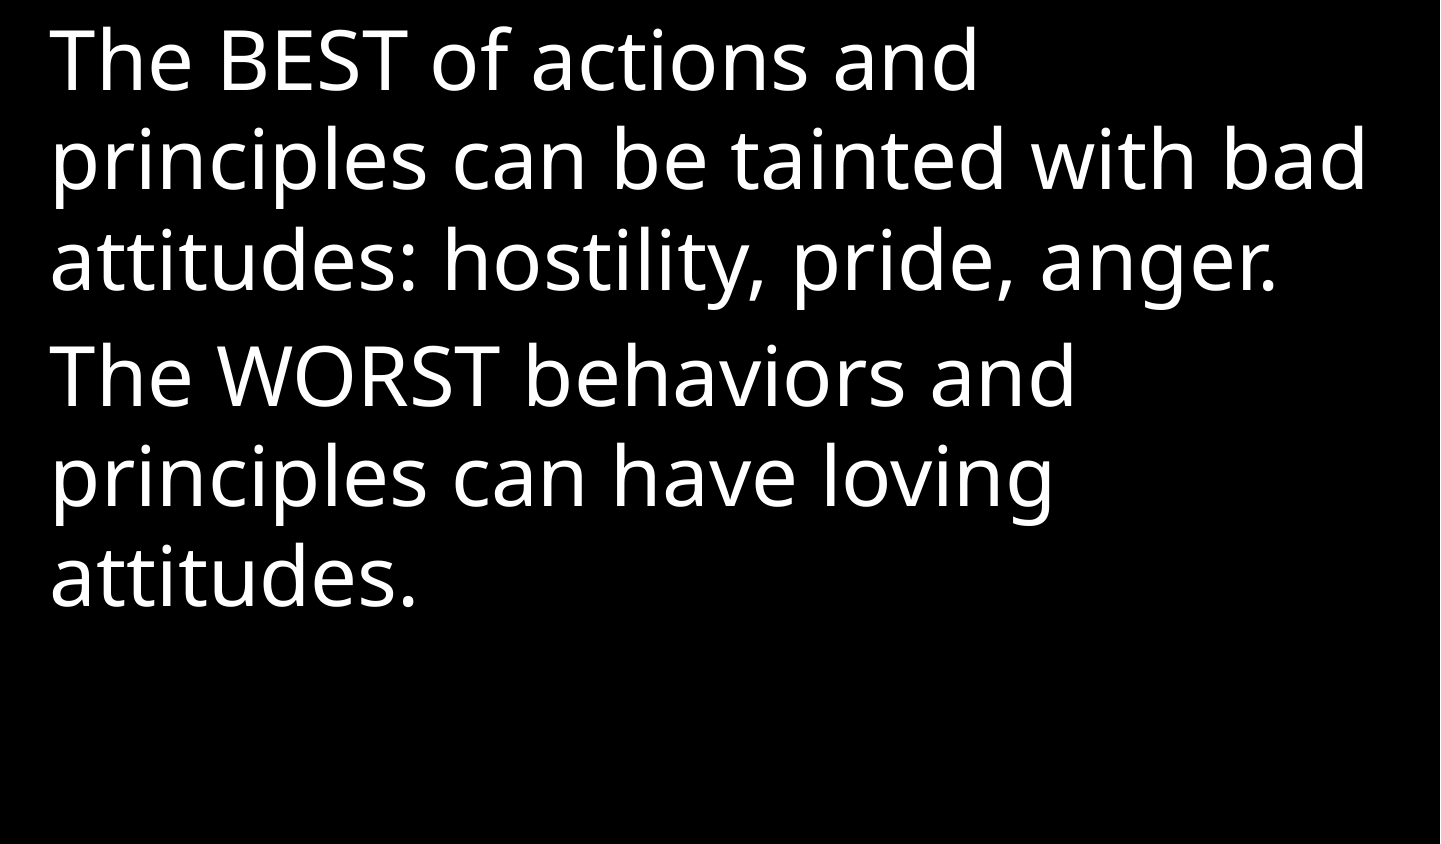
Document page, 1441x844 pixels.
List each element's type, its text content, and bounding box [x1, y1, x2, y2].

subtitle The BEST of actions and principles can be tainted with bad attitudes: hostility, pride, anger. The WORST behaviors and principles can have loving attitudes. [36, 0, 1393, 844]
